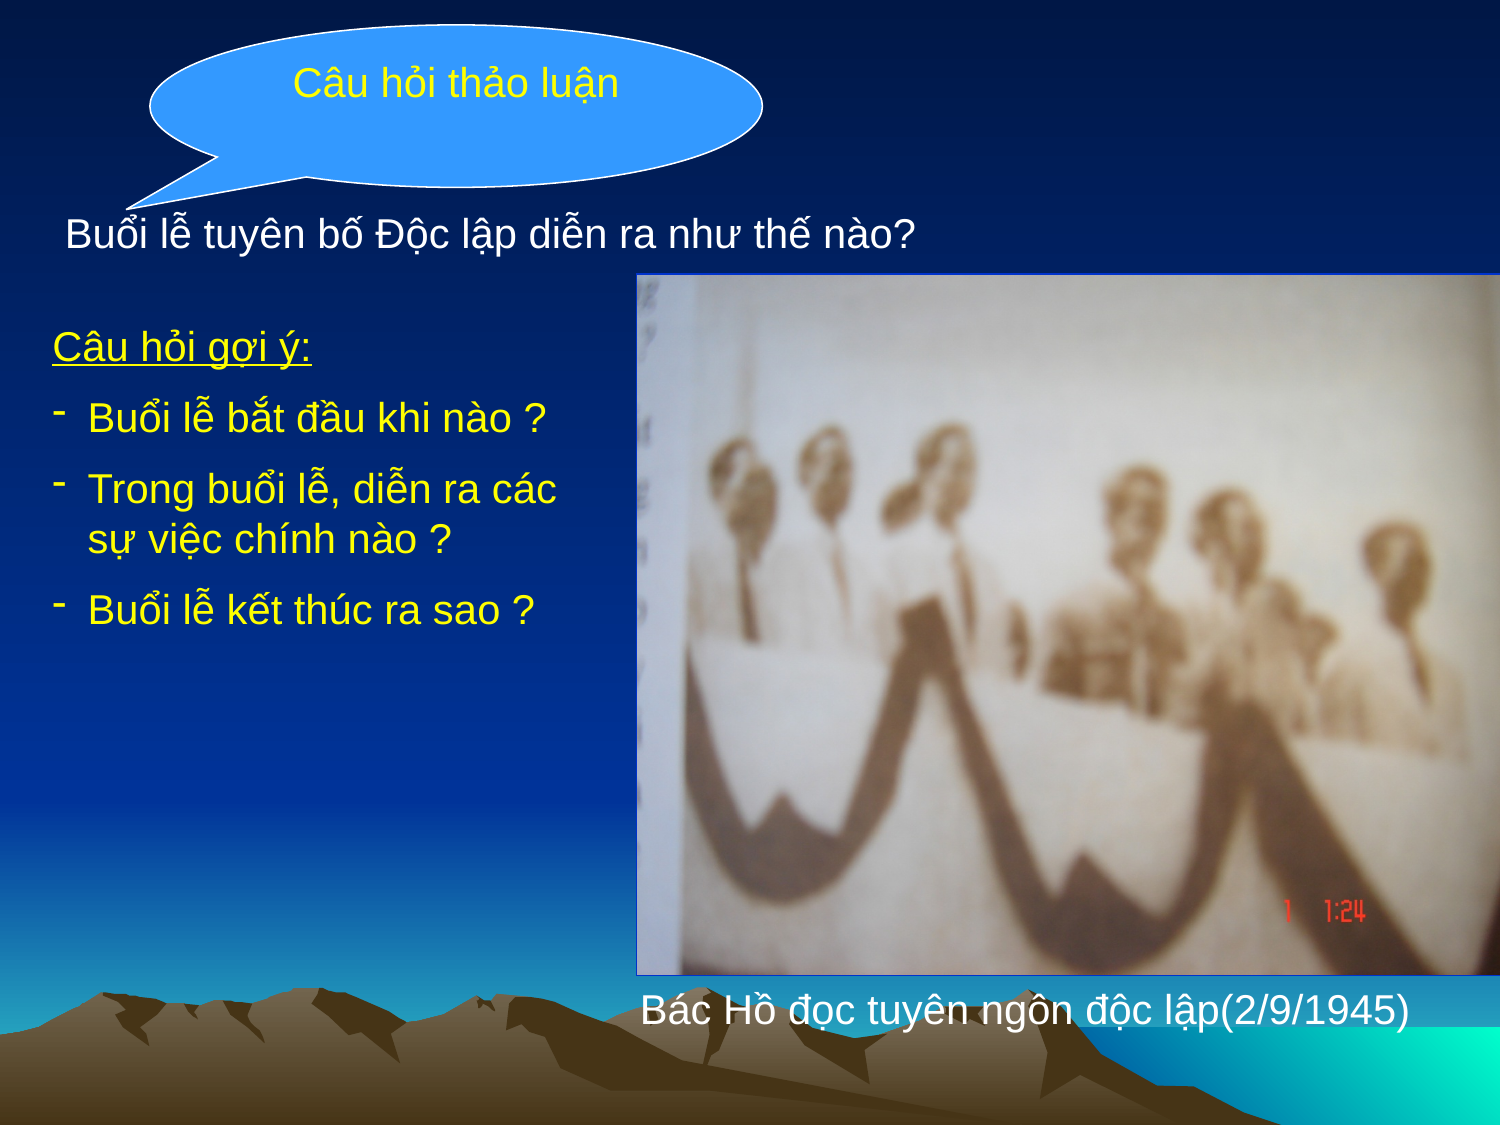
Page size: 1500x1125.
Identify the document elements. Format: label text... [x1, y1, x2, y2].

text_box Buổi lễ tuyên bố Độc lập diễn ra như thế nào? [49, 199, 1013, 275]
text_box Câu hỏi thảo luận [144, 24, 763, 199]
text_box Câu hỏi gợi ý: Buổi lễ bắt đầu khi nào ? Trong buổi lễ, diễn ra các sự việc chính nào ? Buổi lễ kết thúc ra sao ? [37, 312, 613, 640]
picture [637, 274, 1500, 976]
text_box Bác Hồ đọc tuyên ngôn độc lập(2/9/1945) [624, 975, 1500, 1111]
